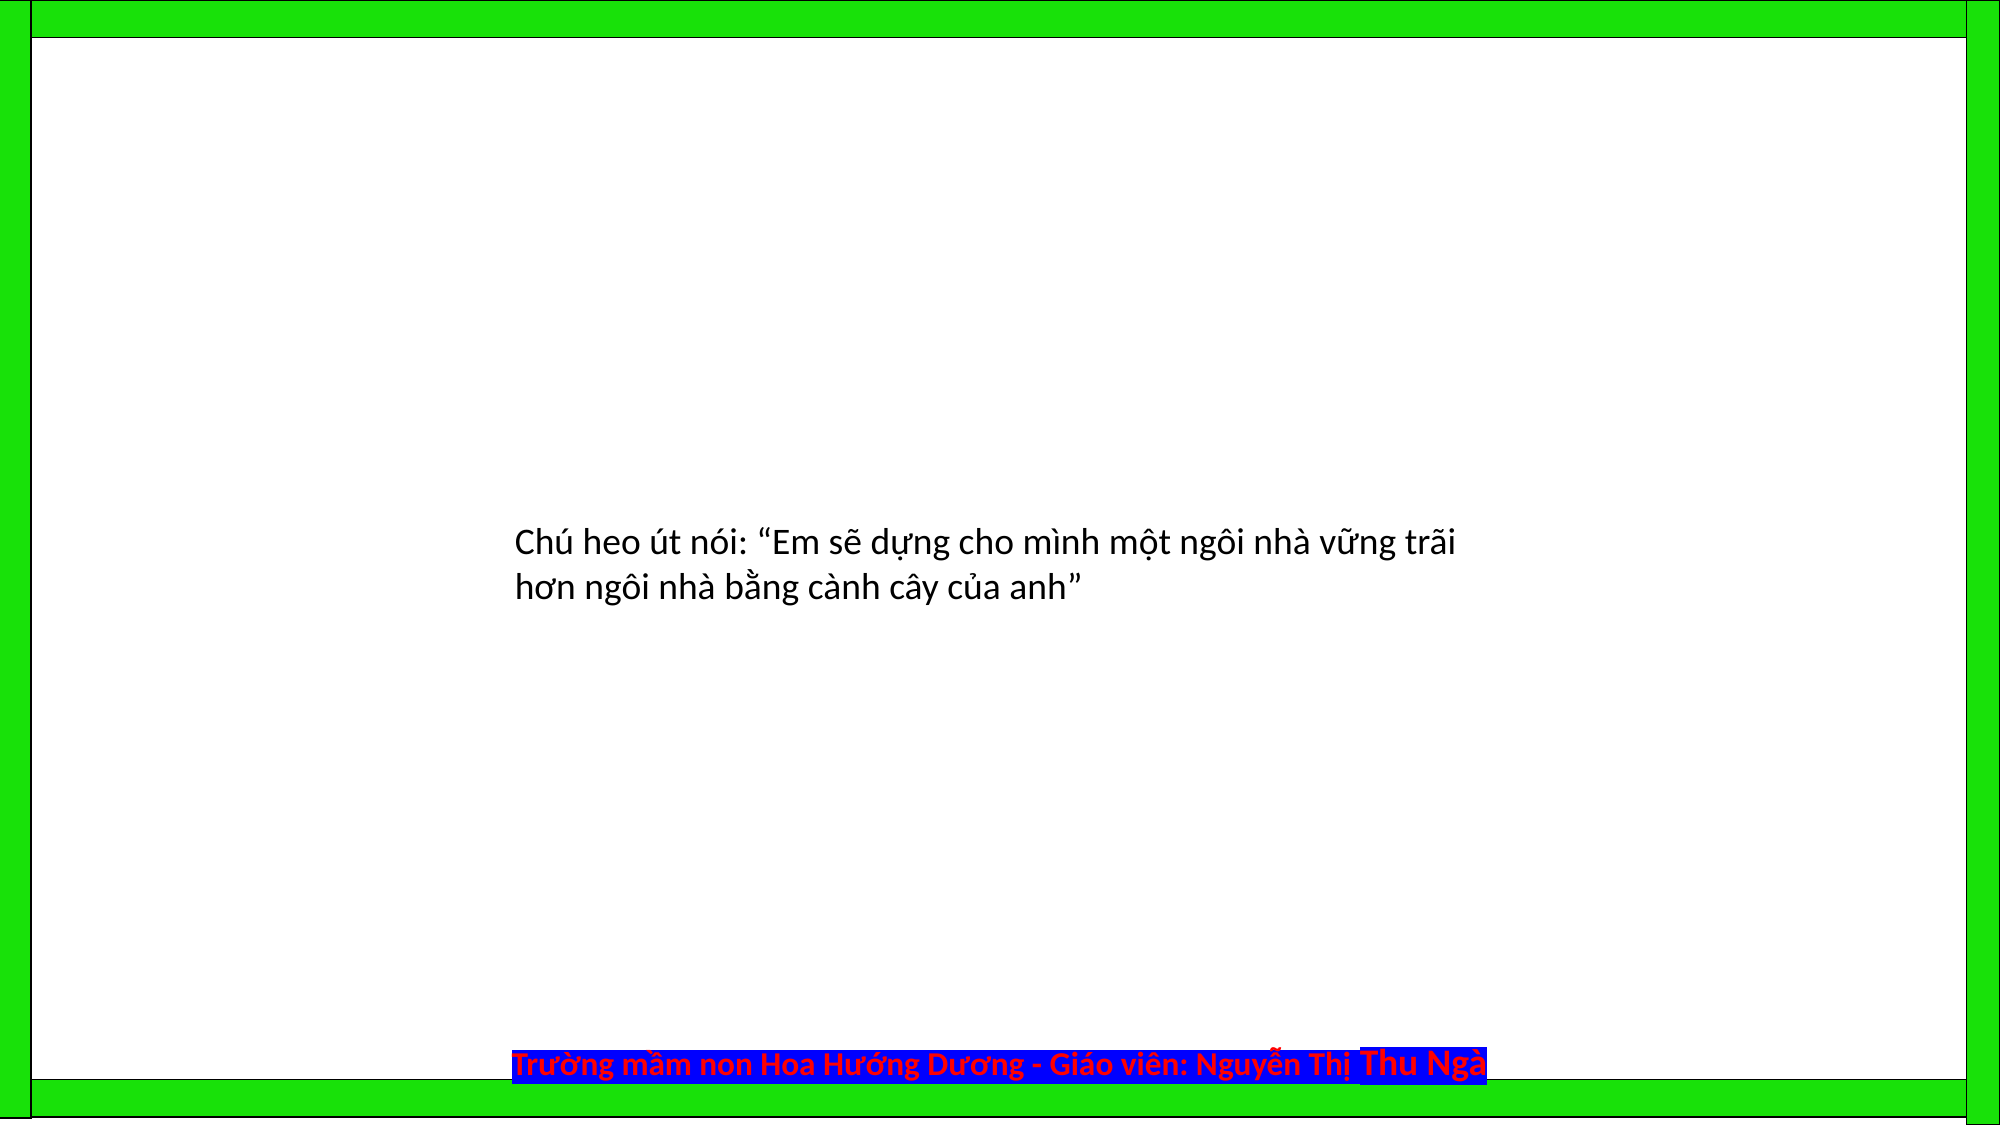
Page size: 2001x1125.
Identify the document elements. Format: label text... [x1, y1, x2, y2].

text_box Trường mầm non Hoa Hướng Dương - Giáo viên: Nguyễn Thị Thu Ngà [263, 1030, 1736, 1091]
text_box [31, 1079, 1966, 1117]
text_box [0, 0, 31, 1119]
text_box Chú heo út nói: “Em sẽ dựng cho mình một ngôi nhà vững trãi hơn ngôi nhà bằng cành cây của anh” [500, 509, 1500, 615]
text_box [1966, 0, 2000, 1125]
text_box [31, 0, 1966, 38]
